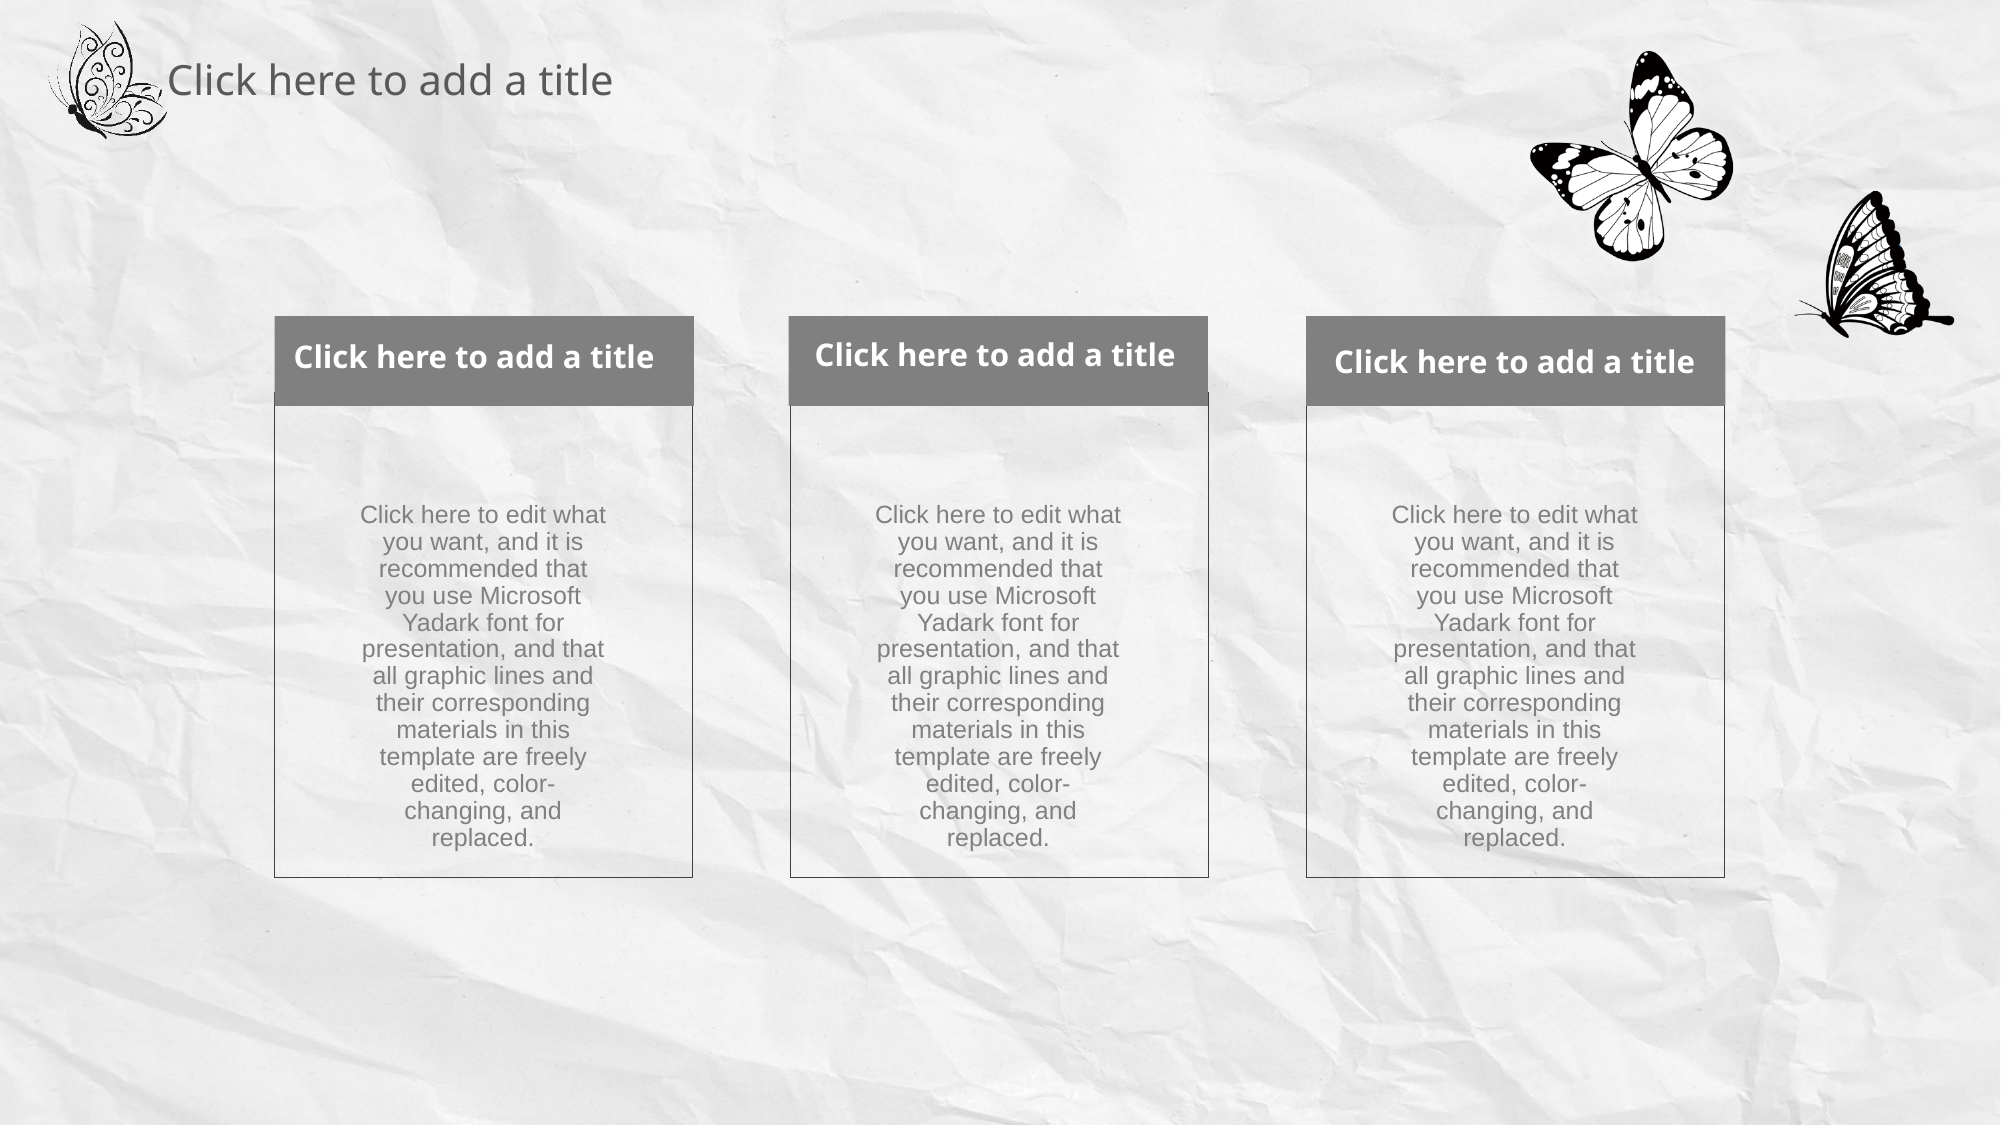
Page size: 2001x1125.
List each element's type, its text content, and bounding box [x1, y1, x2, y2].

text_box [274, 406, 693, 879]
text_box Click here to edit what you want, and it is recommended that you use Microsoft Yadark font for presentation, and that all graphic lines and their corresponding materials in this template are freely edited, color-changing, and replaced. [1374, 494, 1656, 860]
picture [0, 0, 2001, 1125]
text_box [1305, 391, 1725, 879]
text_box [274, 316, 694, 406]
text_box Click here to add a title [188, 46, 629, 112]
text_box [1306, 316, 1726, 406]
text_box [789, 406, 1209, 879]
text_box Click here to edit what you want, and it is recommended that you use Microsoft Yadark font for presentation, and that all graphic lines and their corresponding materials in this template are freely edited, color-changing, and replaced. [342, 494, 625, 860]
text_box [788, 316, 1209, 406]
text_box Click here to edit what you want, and it is recommended that you use Microsoft Yadark font for presentation, and that all graphic lines and their corresponding materials in this template are freely edited, color-changing, and replaced. [857, 494, 1140, 860]
